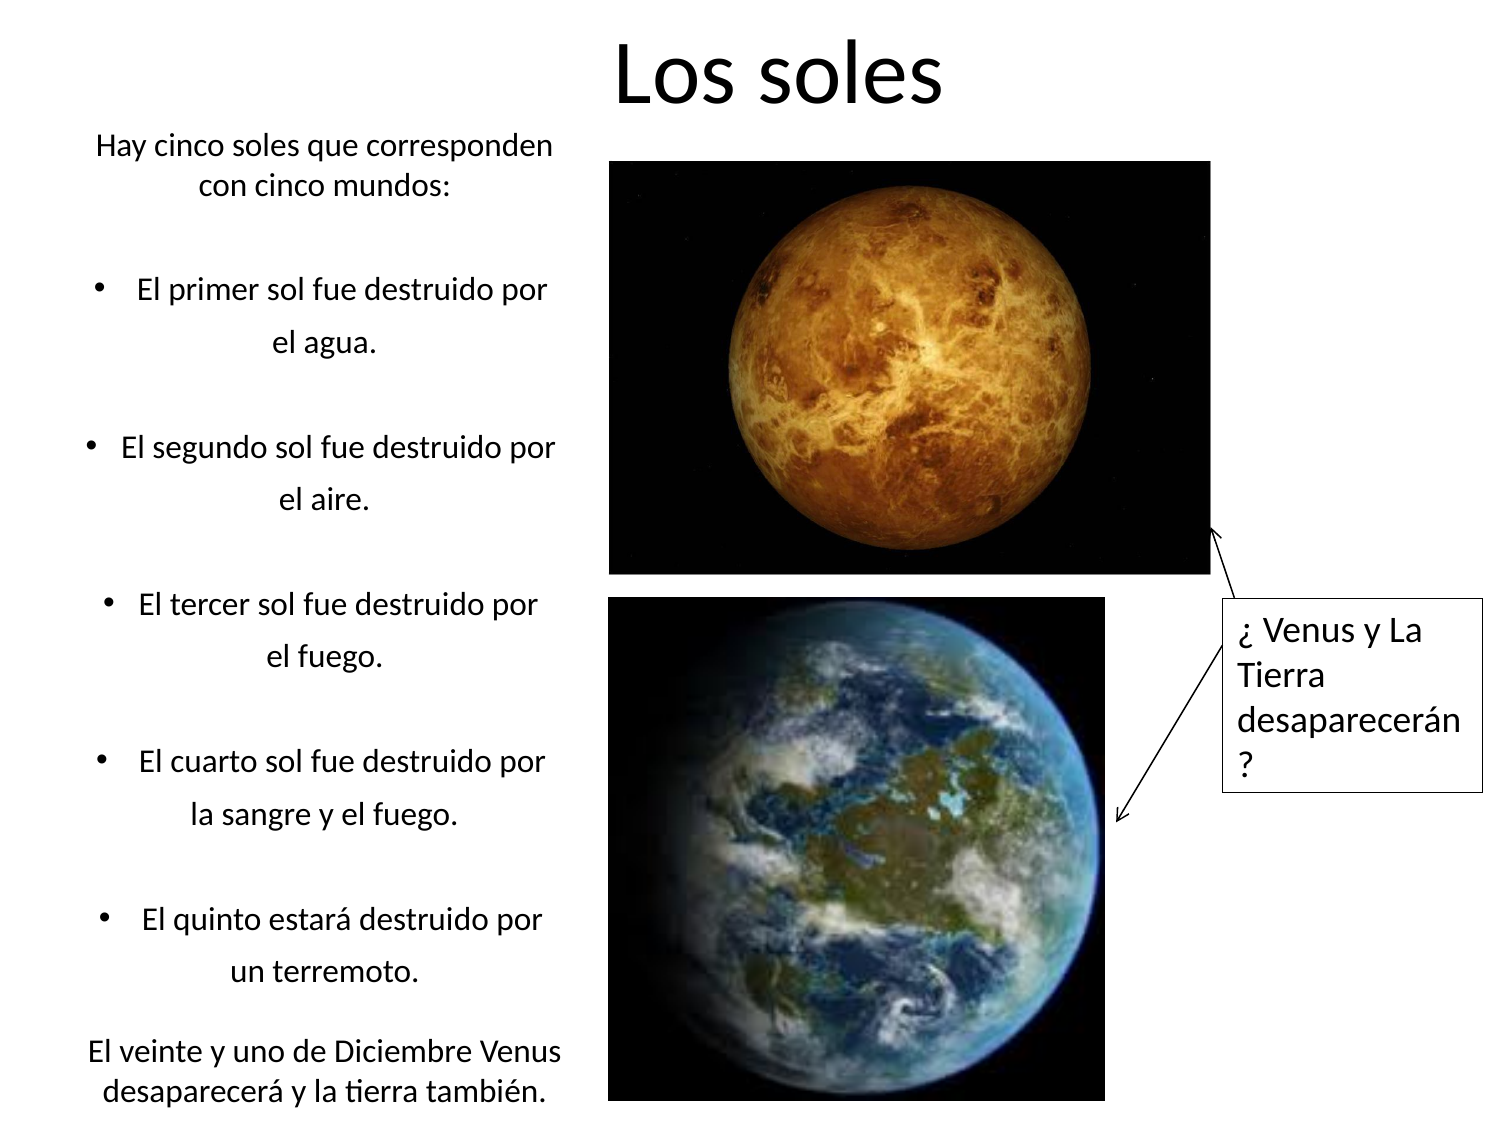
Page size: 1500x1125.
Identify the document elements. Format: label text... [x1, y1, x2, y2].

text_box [1115, 645, 1223, 823]
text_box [1210, 526, 1235, 599]
picture [608, 597, 1105, 1102]
title Los soles [265, 0, 1294, 162]
text_box ¿ Venus y La Tierra desaparecerán? [1222, 597, 1483, 793]
text_box Hay cinco soles que corresponden con cinco mundos: El primer sol fue destruido por el agua. El segundo sol fue destruido por el aire. El tercer sol fue destruido por el fuego. El cuarto sol fue destruido por la sangre y el fuego. El quinto estará destruido por un terremoto. El veinte y uno de Diciembre Venus desaparecerá y la tierra también. [53, 115, 597, 1117]
picture [608, 160, 1211, 575]
